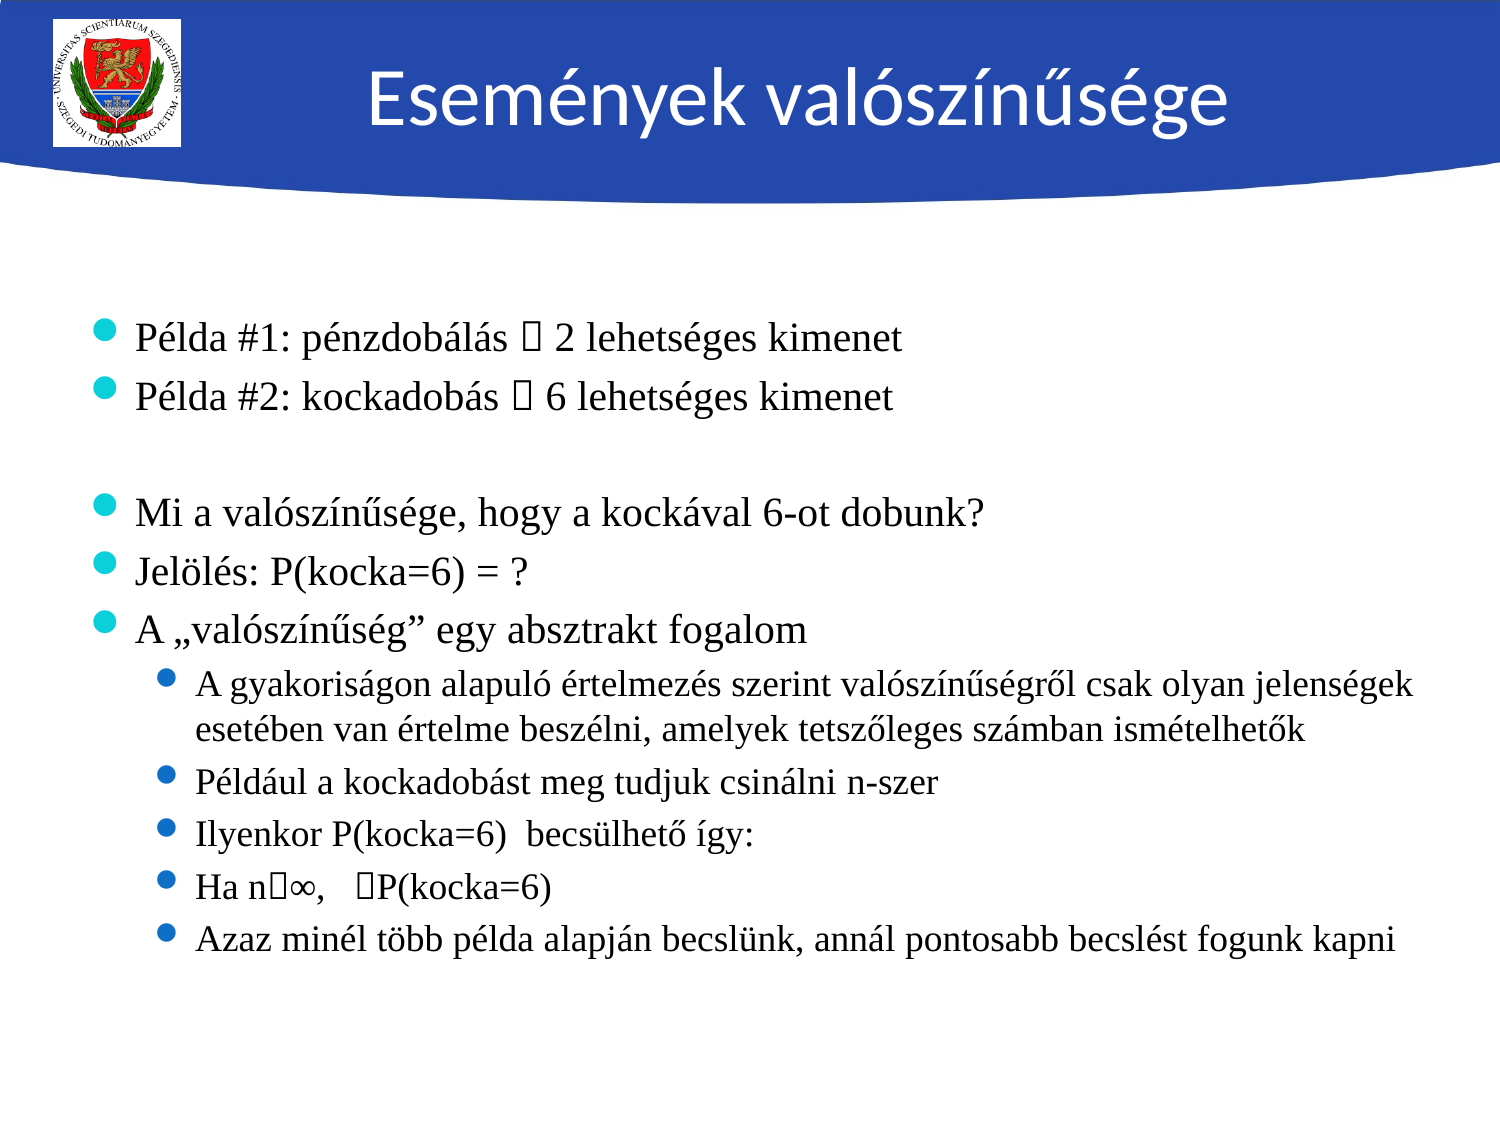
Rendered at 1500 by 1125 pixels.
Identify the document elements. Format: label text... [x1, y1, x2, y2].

picture [0, 0, 1500, 1125]
text_box Események valószínűsége [289, 0, 1309, 142]
